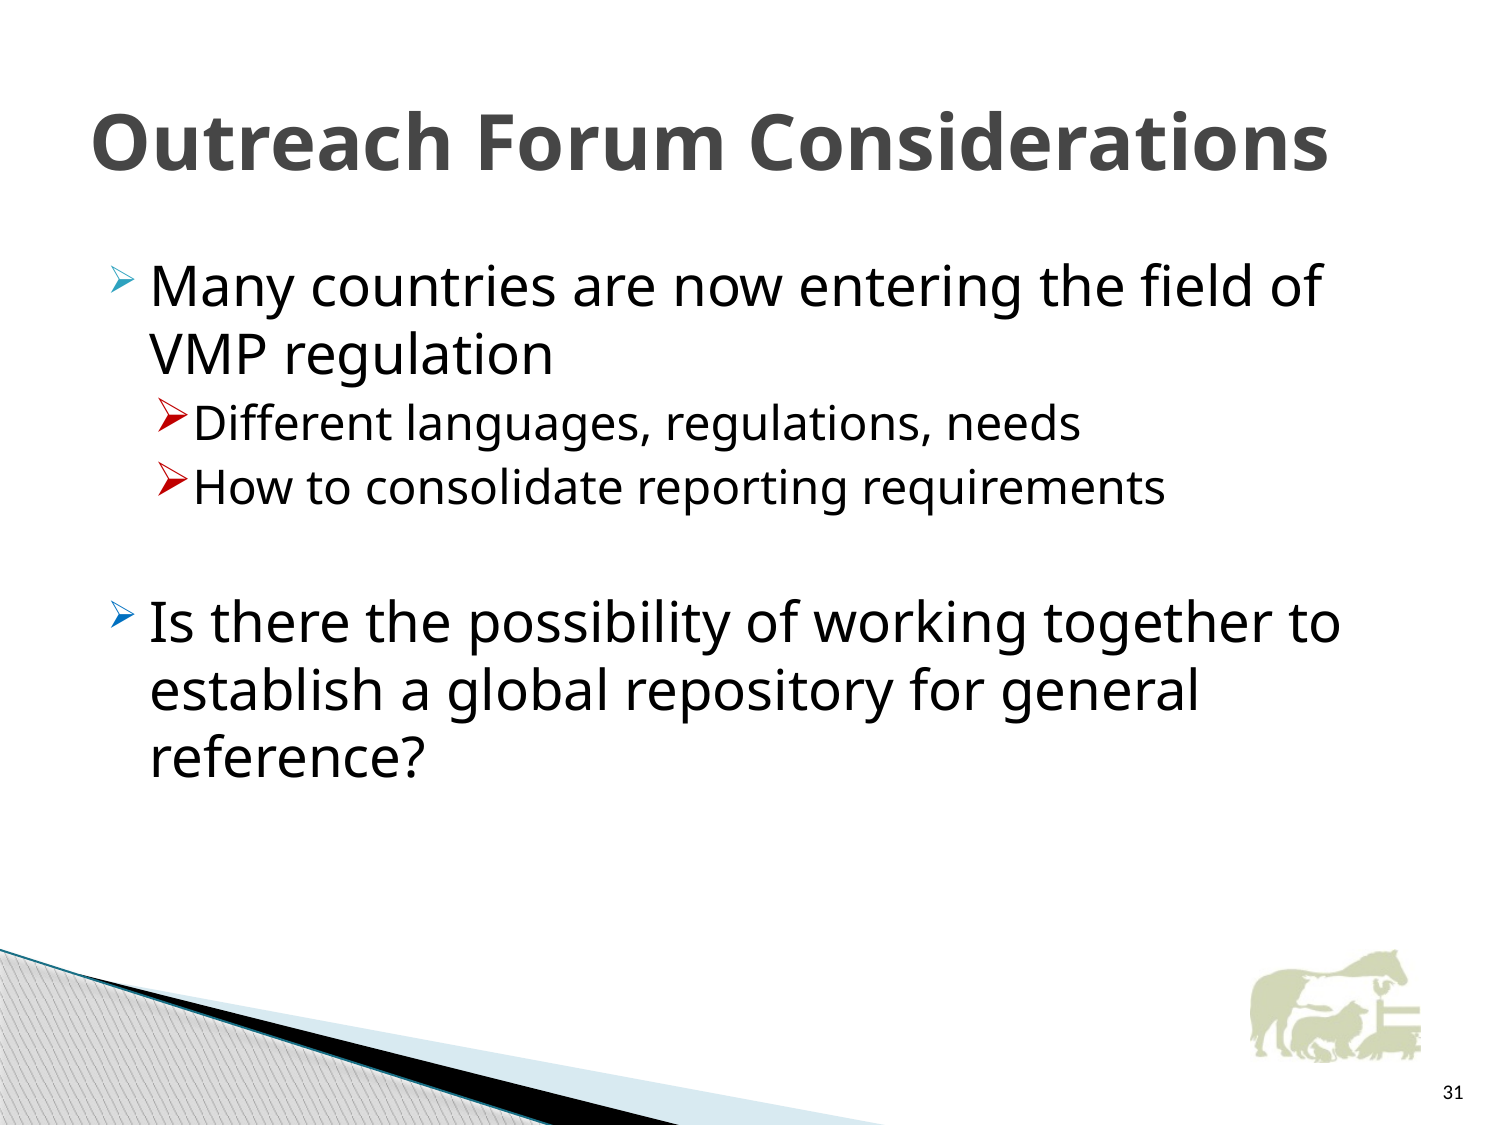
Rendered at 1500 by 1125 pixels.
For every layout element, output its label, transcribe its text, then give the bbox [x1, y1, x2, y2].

title Outreach Forum Considerations [75, 45, 1425, 233]
list Many countries are now entering the field of VMP regulation Different languages, regulations, needs How to consolidate reporting requirements Is there the possibility of working together to establish a global repository for general reference? [75, 243, 1425, 986]
slide_number 31 [1418, 1051, 1479, 1112]
picture [1249, 949, 1422, 1063]
